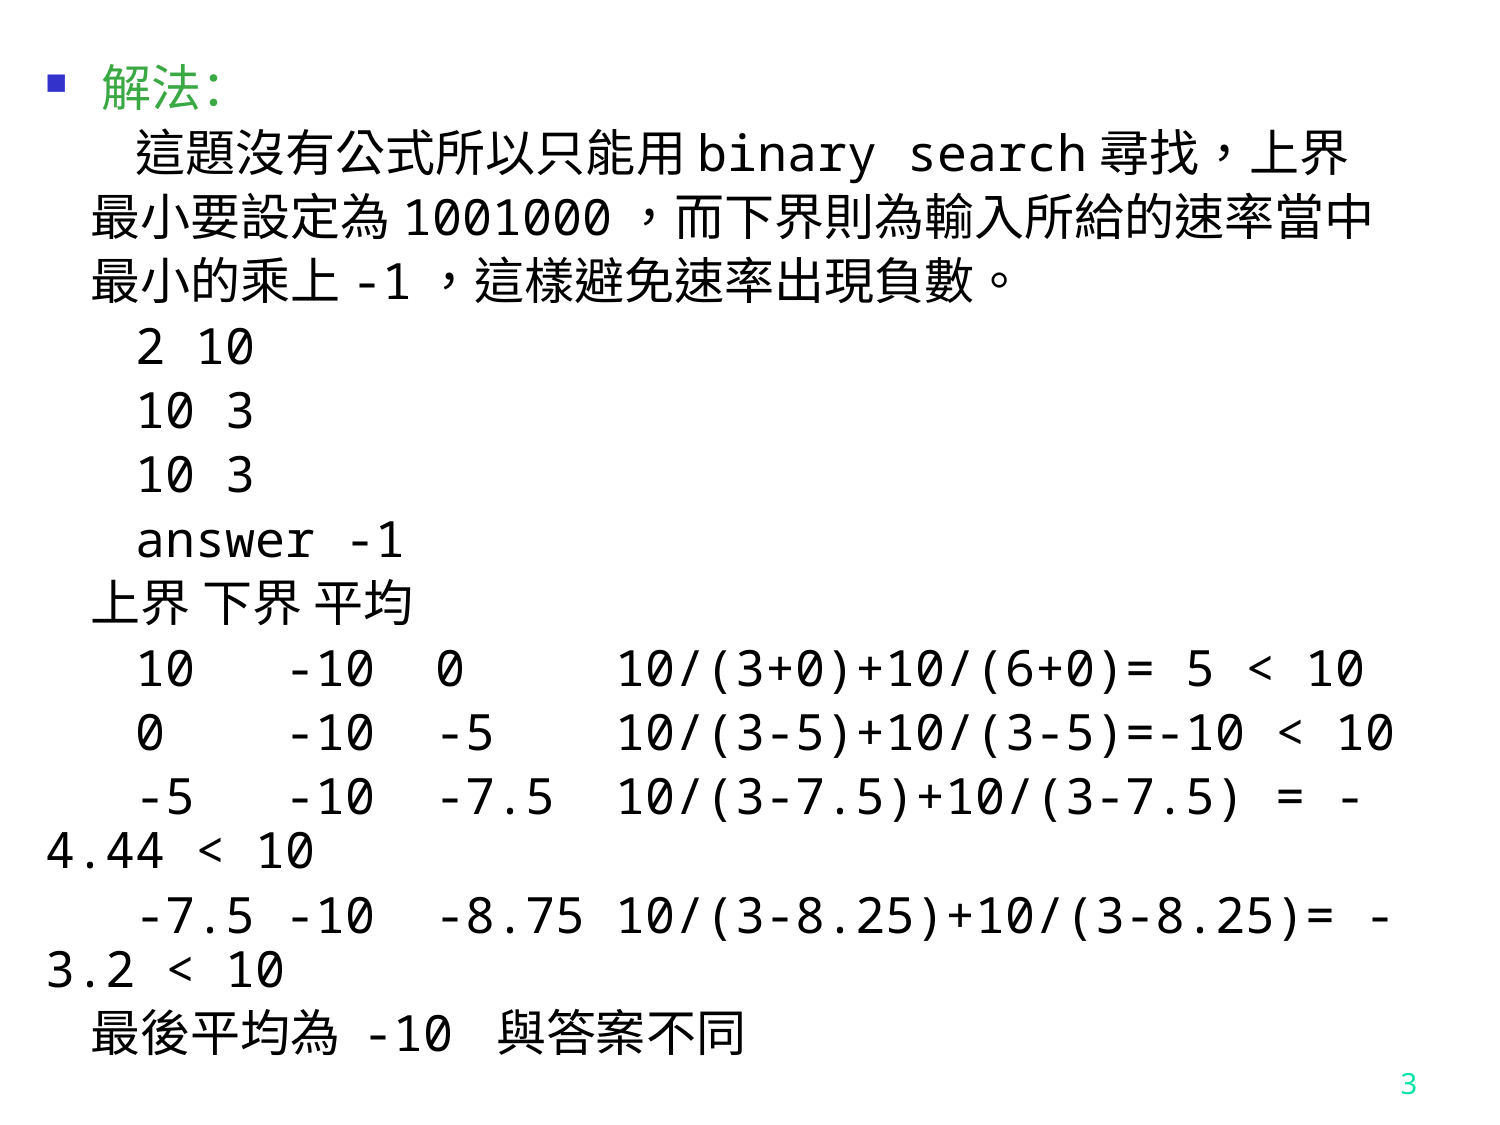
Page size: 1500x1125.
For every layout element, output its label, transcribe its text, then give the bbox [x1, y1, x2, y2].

list 解法： 這題沒有公式所以只能用binary search尋找，上界 最小要設定為1001000，而下界則為輸入所給的速率當中 最小的乘上-1，這樣避免速率出現負數。 2 10 10 3 10 3 answer -1 上界 下界 平均 10 -10 0 10/(3+0)+10/(6+0)= 5 < 10 0 -10 -5 10/(3-5)+10/(3-5)=-10 < 10 -5 -10 -7.5 10/(3-7.5)+10/(3-7.5) = -4.44 < 10 -7.5 -10 -8.75 10/(3-8.25)+10/(3-8.25)= -3.2 < 10 最後平均為 -10 與答案不同 [36, 55, 1463, 1070]
slide_number 3 [1391, 1070, 1426, 1114]
